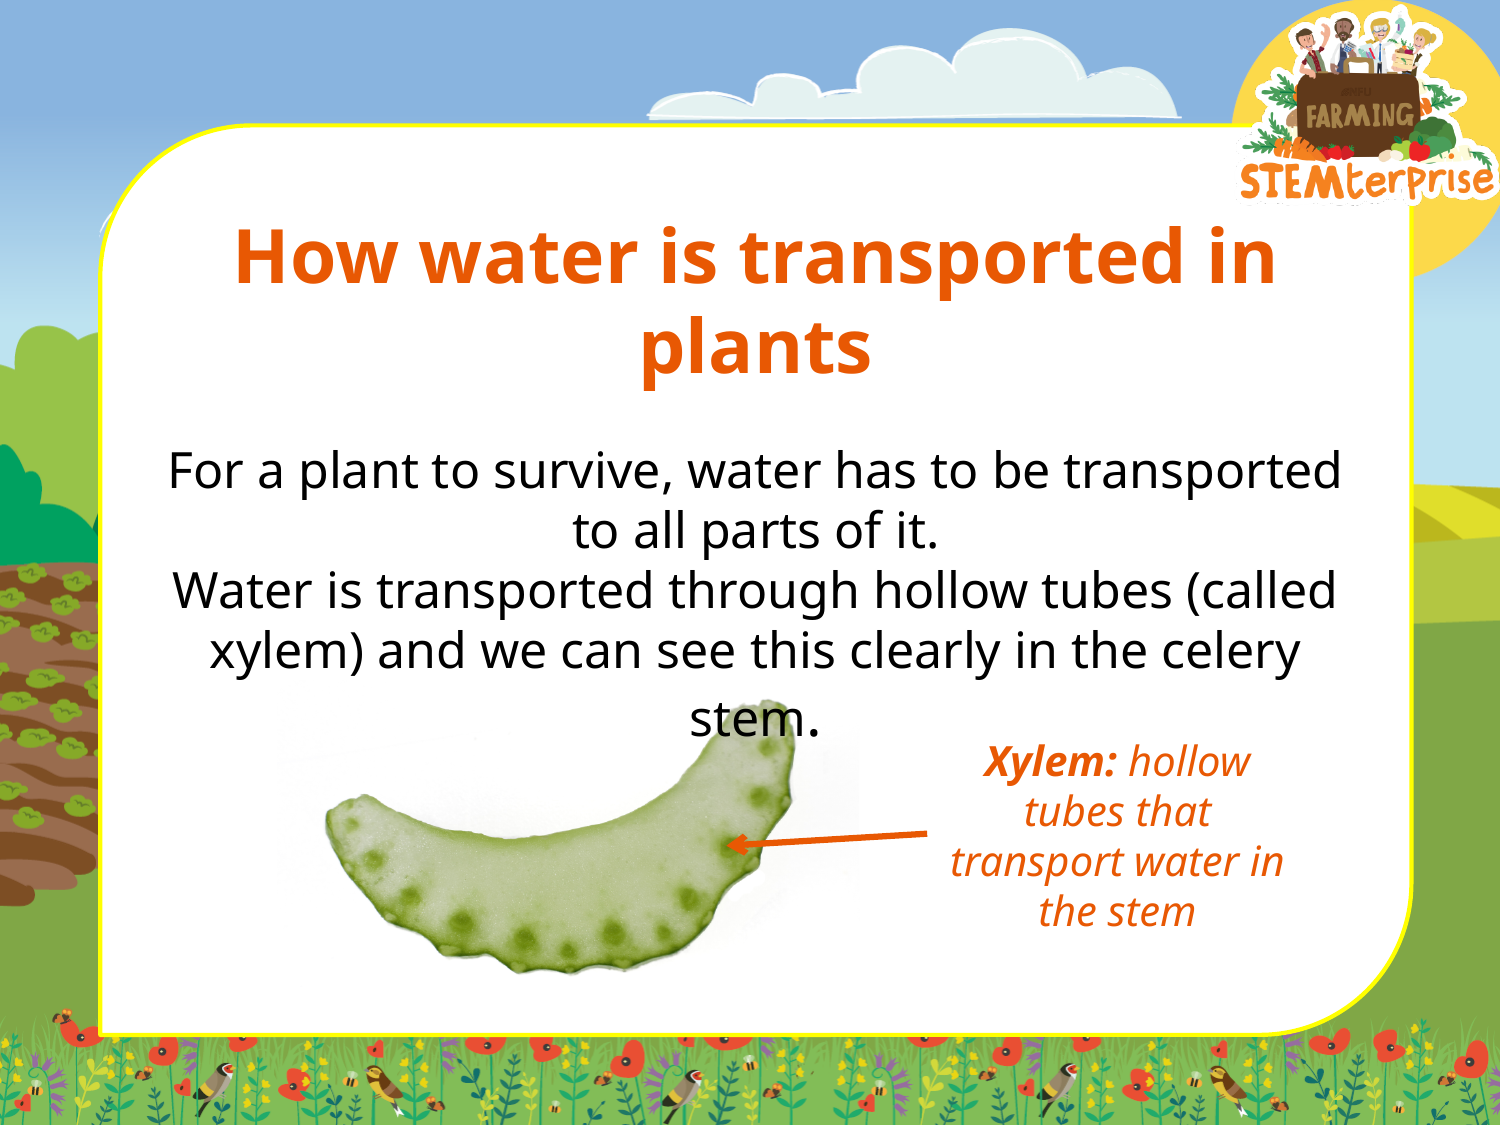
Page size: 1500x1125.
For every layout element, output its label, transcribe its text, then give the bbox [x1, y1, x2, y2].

text_box [98, 123, 1414, 1038]
text_box How water is transported in plants For a plant to survive, water has to be transported to all parts of it. Water is transported through hollow tubes (called xylem) and we can see this clearly in the celery stem. [135, 200, 1376, 756]
picture [0, 0, 1500, 1125]
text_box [726, 833, 928, 846]
text_box Xylem: hollow tubes that transport water in the stem [928, 727, 1307, 943]
